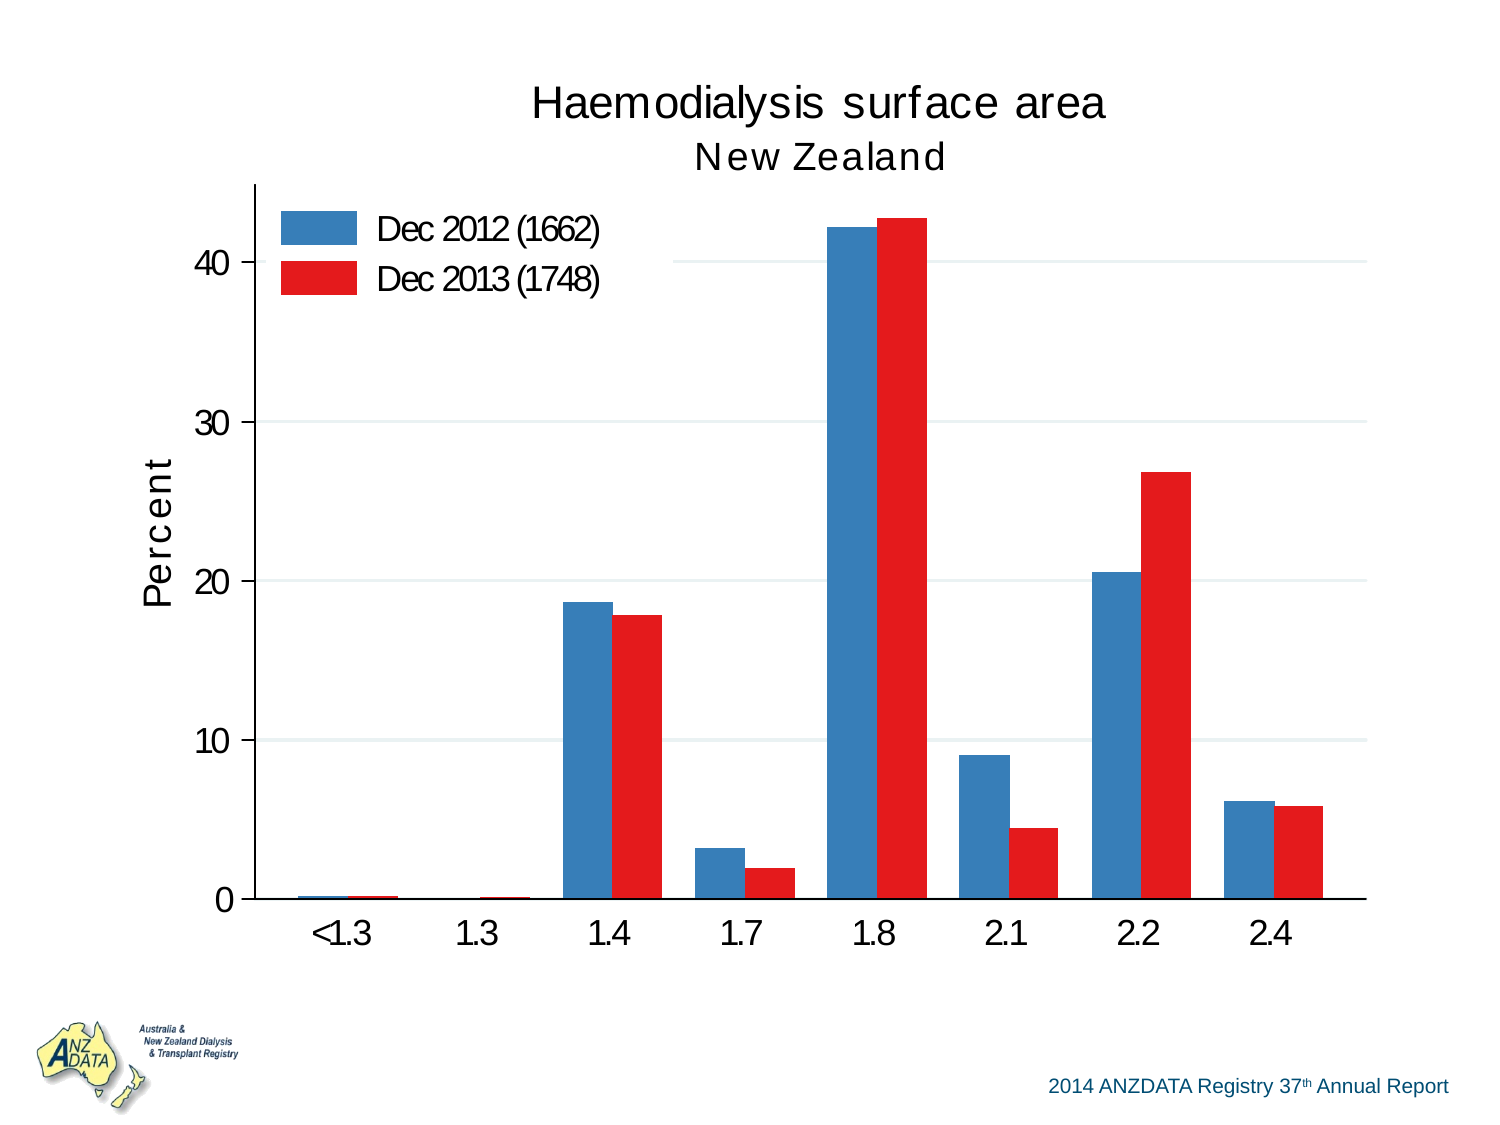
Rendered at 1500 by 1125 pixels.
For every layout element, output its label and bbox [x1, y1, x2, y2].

picture [29, 1016, 243, 1118]
picture [100, 42, 1400, 988]
picture [1306, 1078, 1311, 1087]
